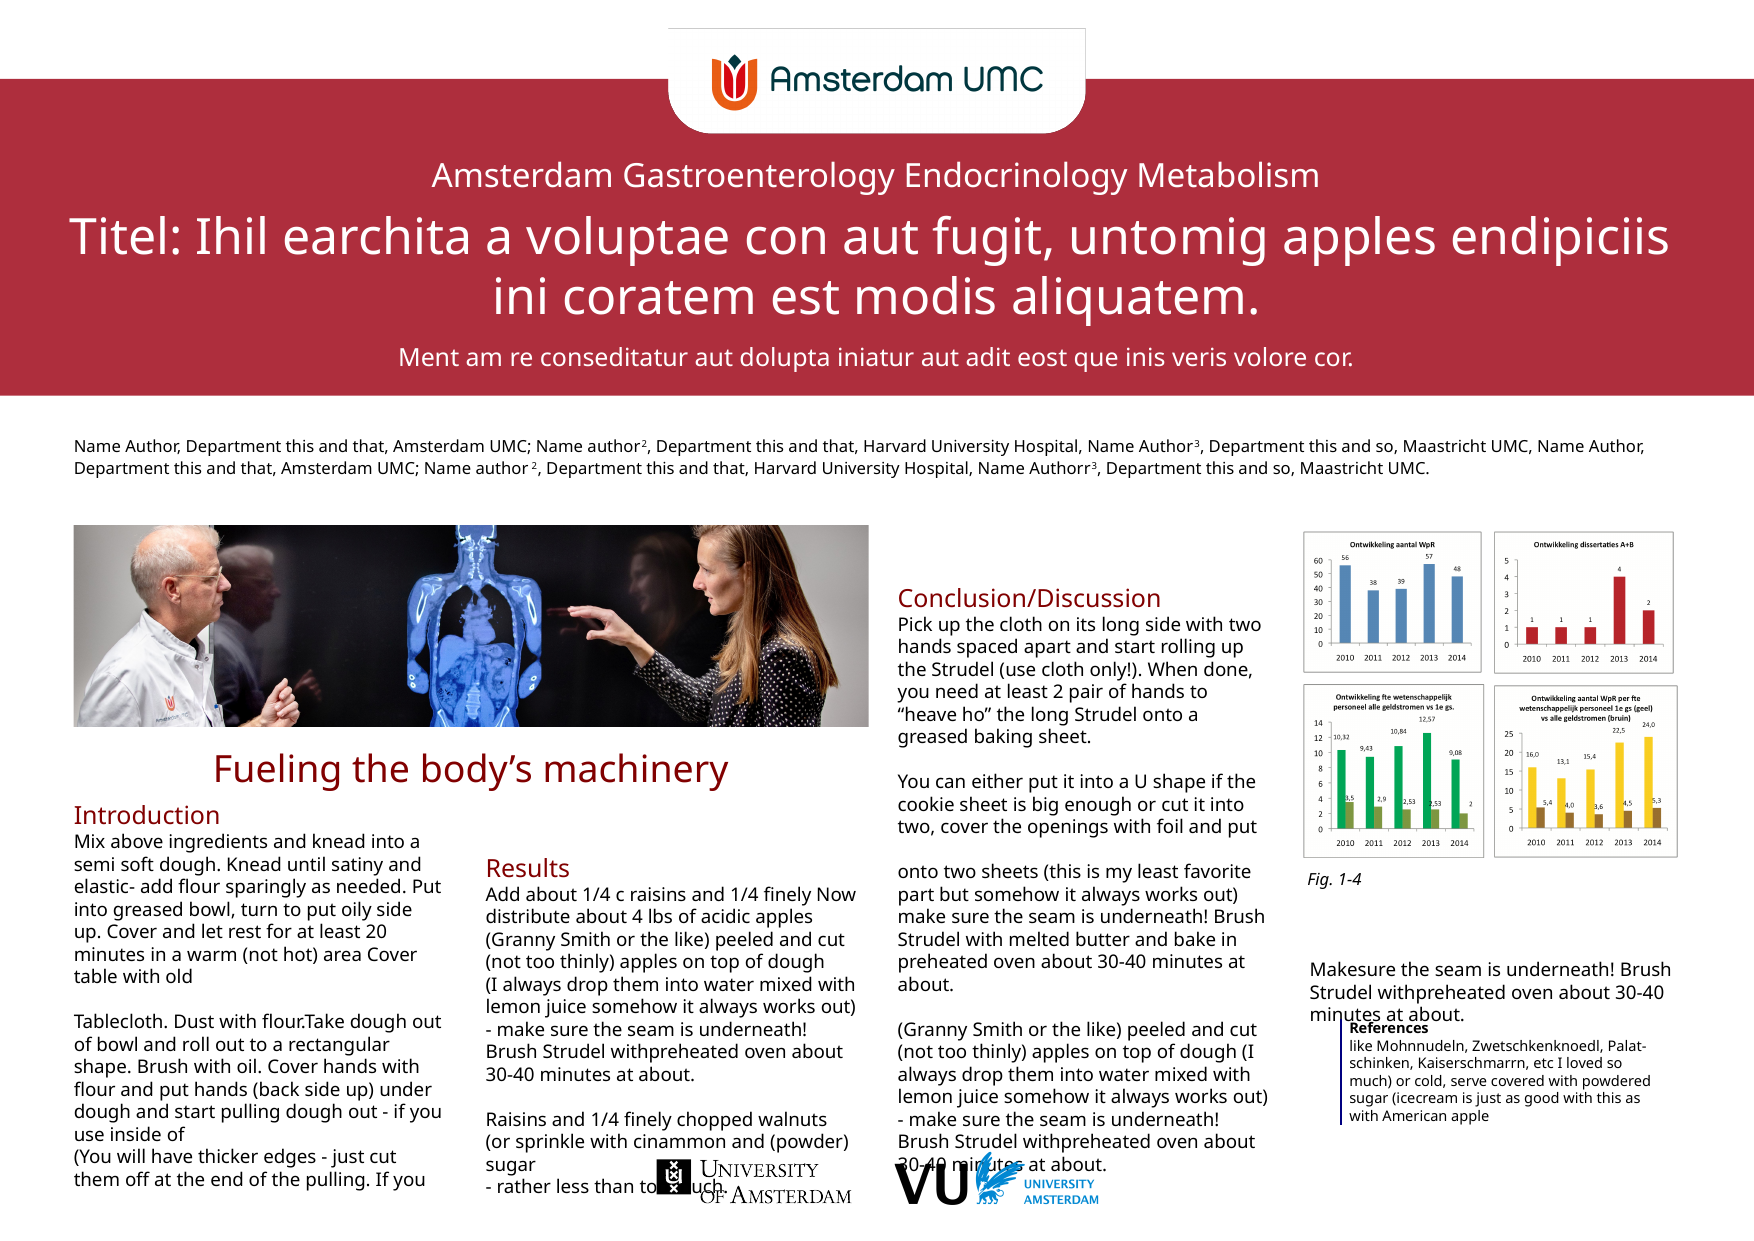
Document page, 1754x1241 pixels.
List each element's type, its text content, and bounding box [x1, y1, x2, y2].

picture [73, 525, 869, 727]
picture [668, 0, 1086, 135]
text_box Fueling the body’s machinery [73, 733, 869, 785]
title Titel: Ihil earchita a voluptae con aut fugit, untomig apples endipiciis ini coratem est modis aliquatem. [0, 204, 1754, 325]
picture [1295, 525, 1693, 870]
list Ment am re conseditatur aut dolupta iniatur aut adit eost que inis veris volore cor. [73, 334, 1681, 376]
picture [653, 1148, 1101, 1209]
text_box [1340, 1018, 1669, 1126]
text_box Fig. 1-4 [1307, 877, 1527, 889]
text_box Name Author, Department this and that, Amsterdam UMC; Name author2, Department this and that, Harvard University Hospital, Name Author3, Department this and so, Maastricht UMC, Name Author, Department this and that, Amsterdam UMC; Name author 2, Department this and that, Harvard University Hospital, Name Authorr3, Department this and so, Maastricht UMC. [73, 433, 1681, 509]
text_box Introduction Mix above ingredients and knead into a semi soft dough. Knead until satiny and elastic- add flour sparingly as needed. Put into greased bowl, turn to put oily side up. Cover and let rest for at least 20 minutes in a warm (not hot) area Cover table with old Tablecloth. Dust with flour.Take dough out of bowl and roll out to a rectangular shape. Brush with oil. Cover hands with flour and put hands (back side up) under dough and start pulling dough out - if you use inside of (You will have thicker edges - just cut them off at the end of the pulling. If you have a hole, don’t worry - just take a piece of the thicker edges, pu. Results Add about 1/4 c raisins and 1/4 finely Now distribute about 4 lbs of acidic apples (Granny Smith or the like) peeled and cut (not too thinly) apples on top of dough (I always drop them into water mixed with lemon juice somehow it always works out) - make sure the seam is underneath! Brush Strudel withpreheated oven about 30-40 minutes at about. Raisins and 1/4 finely chopped walnuts (or sprinkle with cinammon and (powder) sugar - rather less than too much. Conclusion/Discussion Pick up the cloth on its long side with two hands spaced apart and start rolling up the Strudel (use cloth only!). When done, you need at least 2 pair of hands to “heave ho” the long Strudel onto a greased baking sheet. You can either put it into a U shape if the cookie sheet is big enough or cut it into two, cover the openings with foil and put onto two sheets (this is my least favorite part but somehow it always works out) make sure the seam is underneath! Brush Strudel with melted butter and bake in preheated oven about 30-40 minutes at about. (Granny Smith or the like) peeled and cut (not too thinly) apples on top of dough (I always drop them into water mixed with lemon juice somehow it always works out) - make sure the seam is underneath! Brush Strudel withpreheated oven about 30-40 minutes at about. Makesure the seam is underneath! Brush Strudel withpreheated oven about 30-40 minutes at about. [73, 530, 1681, 1209]
